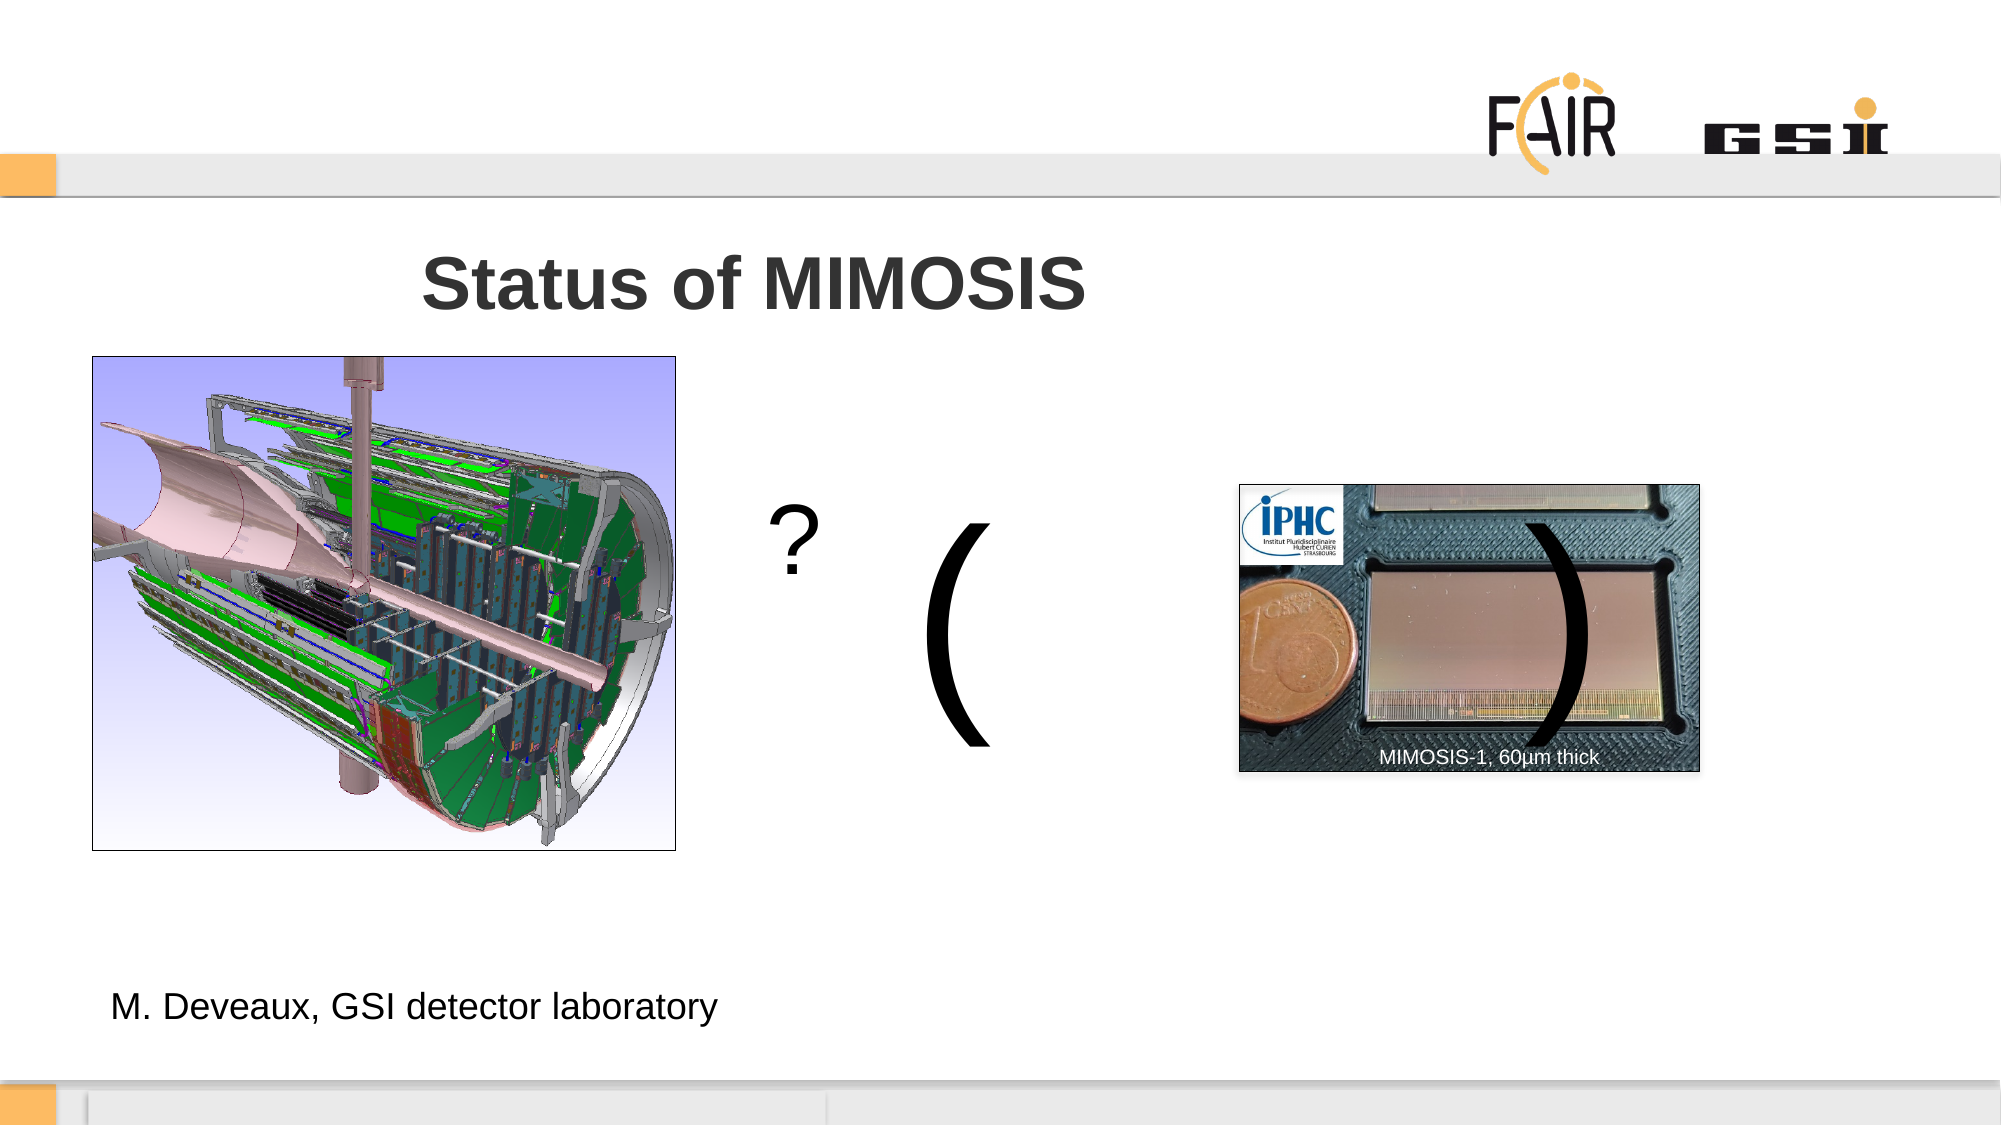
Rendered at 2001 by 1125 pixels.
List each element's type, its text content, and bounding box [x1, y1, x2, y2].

title Status of MIMOSIS [39, 208, 1470, 333]
text_box ? [750, 467, 837, 603]
text_box M. Deveaux, GSI detector laboratory [95, 974, 734, 1035]
picture [91, 356, 676, 851]
picture [1488, 70, 1616, 177]
picture [1703, 95, 1889, 154]
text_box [1239, 484, 1700, 777]
text_box [0, 198, 2000, 1080]
